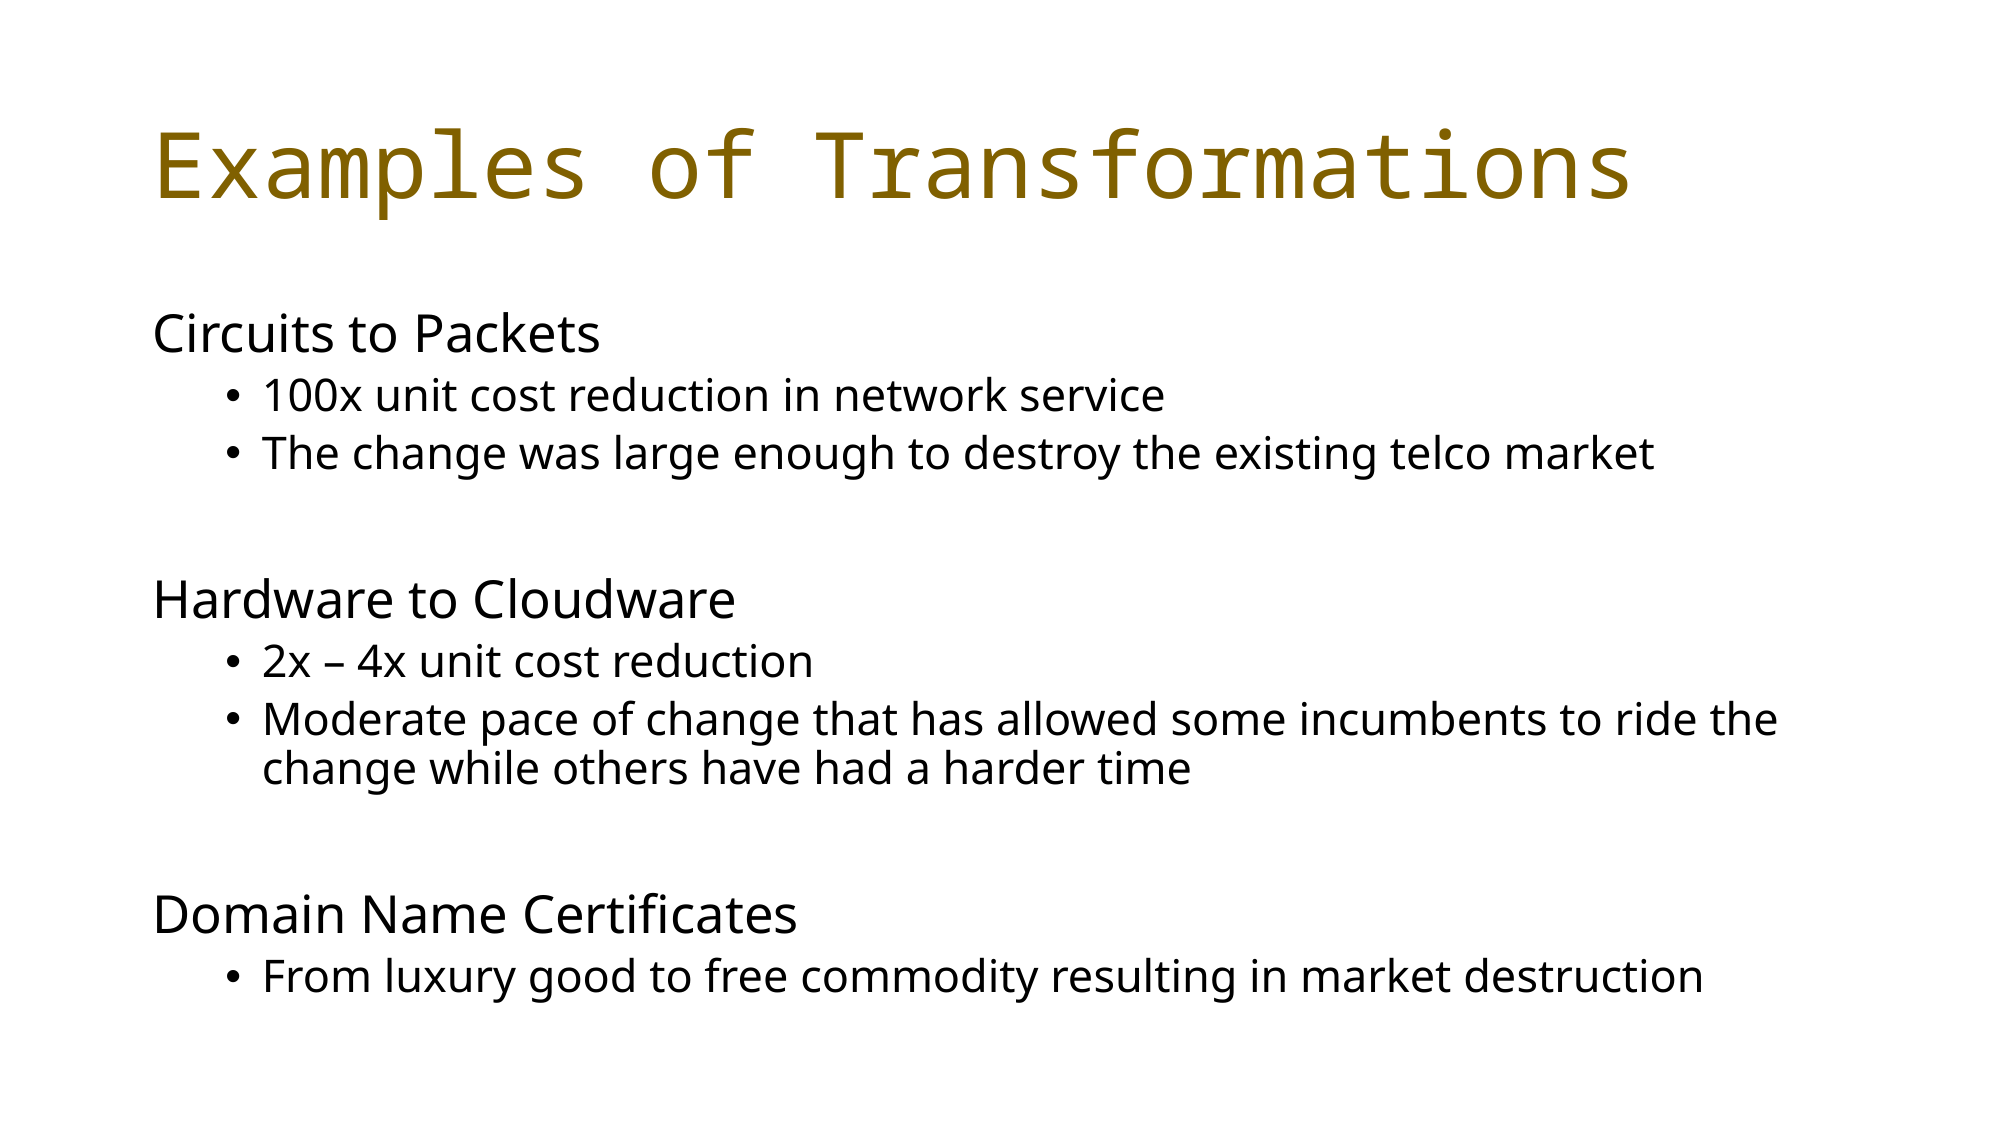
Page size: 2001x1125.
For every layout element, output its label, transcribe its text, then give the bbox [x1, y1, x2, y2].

list Circuits to Packets 100x unit cost reduction in network service The change was large enough to destroy the existing telco market Hardware to Cloudware 2x – 4x unit cost reduction Moderate pace of change that has allowed some incumbents to ride the change while others have had a harder time Domain Name Certificates From luxury good to free commodity resulting in market destruction [137, 299, 1863, 1014]
title Examples of Transformations [137, 59, 1863, 278]
